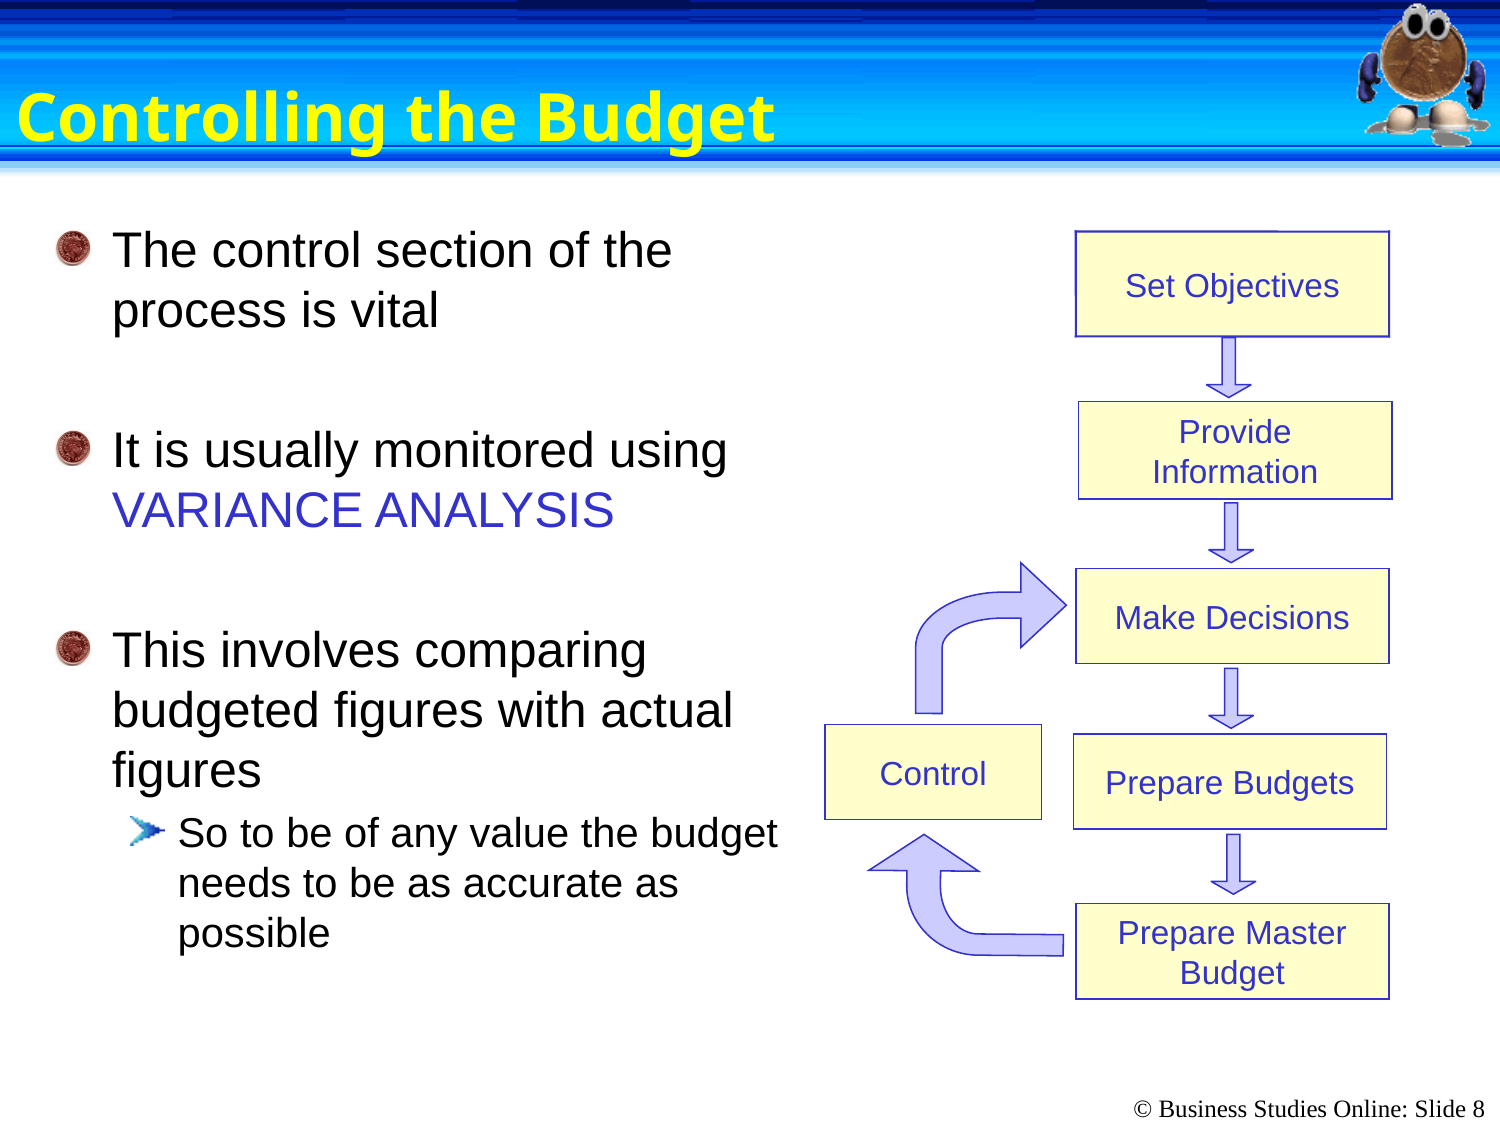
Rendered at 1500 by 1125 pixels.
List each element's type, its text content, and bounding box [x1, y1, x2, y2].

picture [0, 0, 1500, 185]
picture [130, 816, 165, 846]
picture [55, 630, 91, 666]
picture [55, 430, 91, 466]
title Controlling the Budget [0, 39, 1275, 190]
picture [55, 230, 91, 266]
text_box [824, 231, 1393, 1000]
text_box The control section of the process is vital It is usually monitored using VARIANCE ANALYSIS This involves comparing budgeted figures with actual figures So to be of any value the budget needs to be as accurate as possible [40, 210, 818, 1048]
